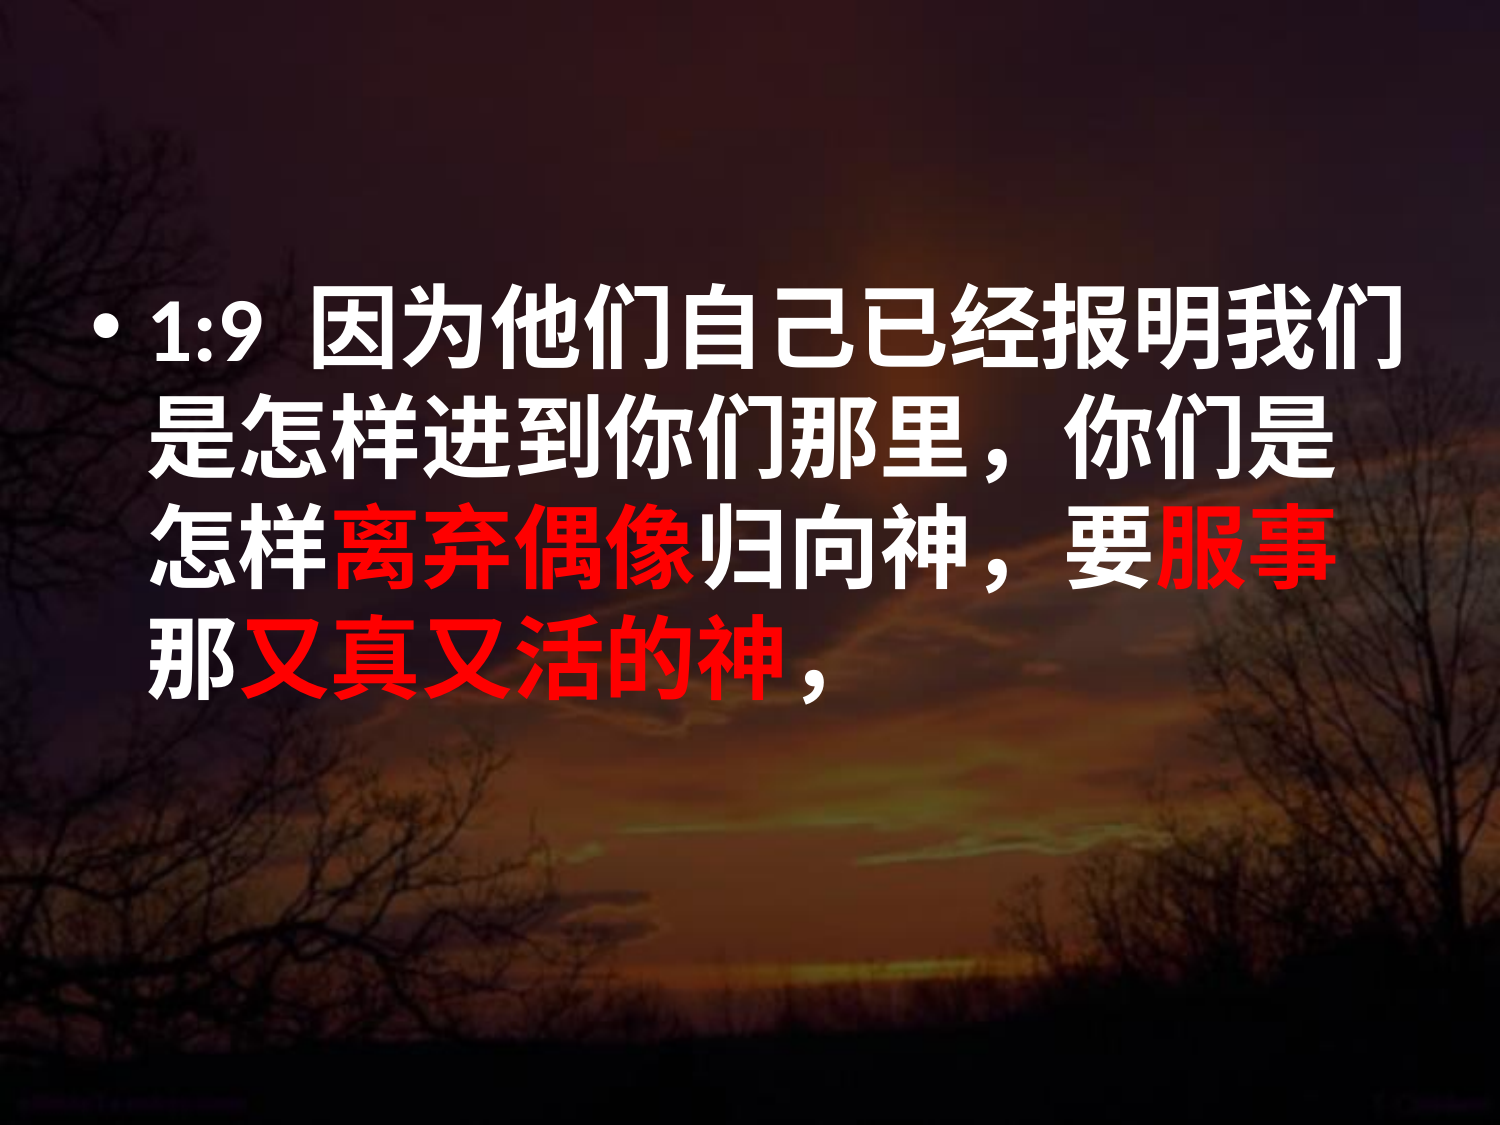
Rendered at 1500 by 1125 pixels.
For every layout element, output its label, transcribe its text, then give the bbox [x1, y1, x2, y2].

picture [0, 0, 1500, 1125]
list 1:9 因为他们自己已经报明我们是怎样进到你们那里，你们是怎样离弃偶像归向神，要服事那又真又活的神， [75, 262, 1425, 1005]
